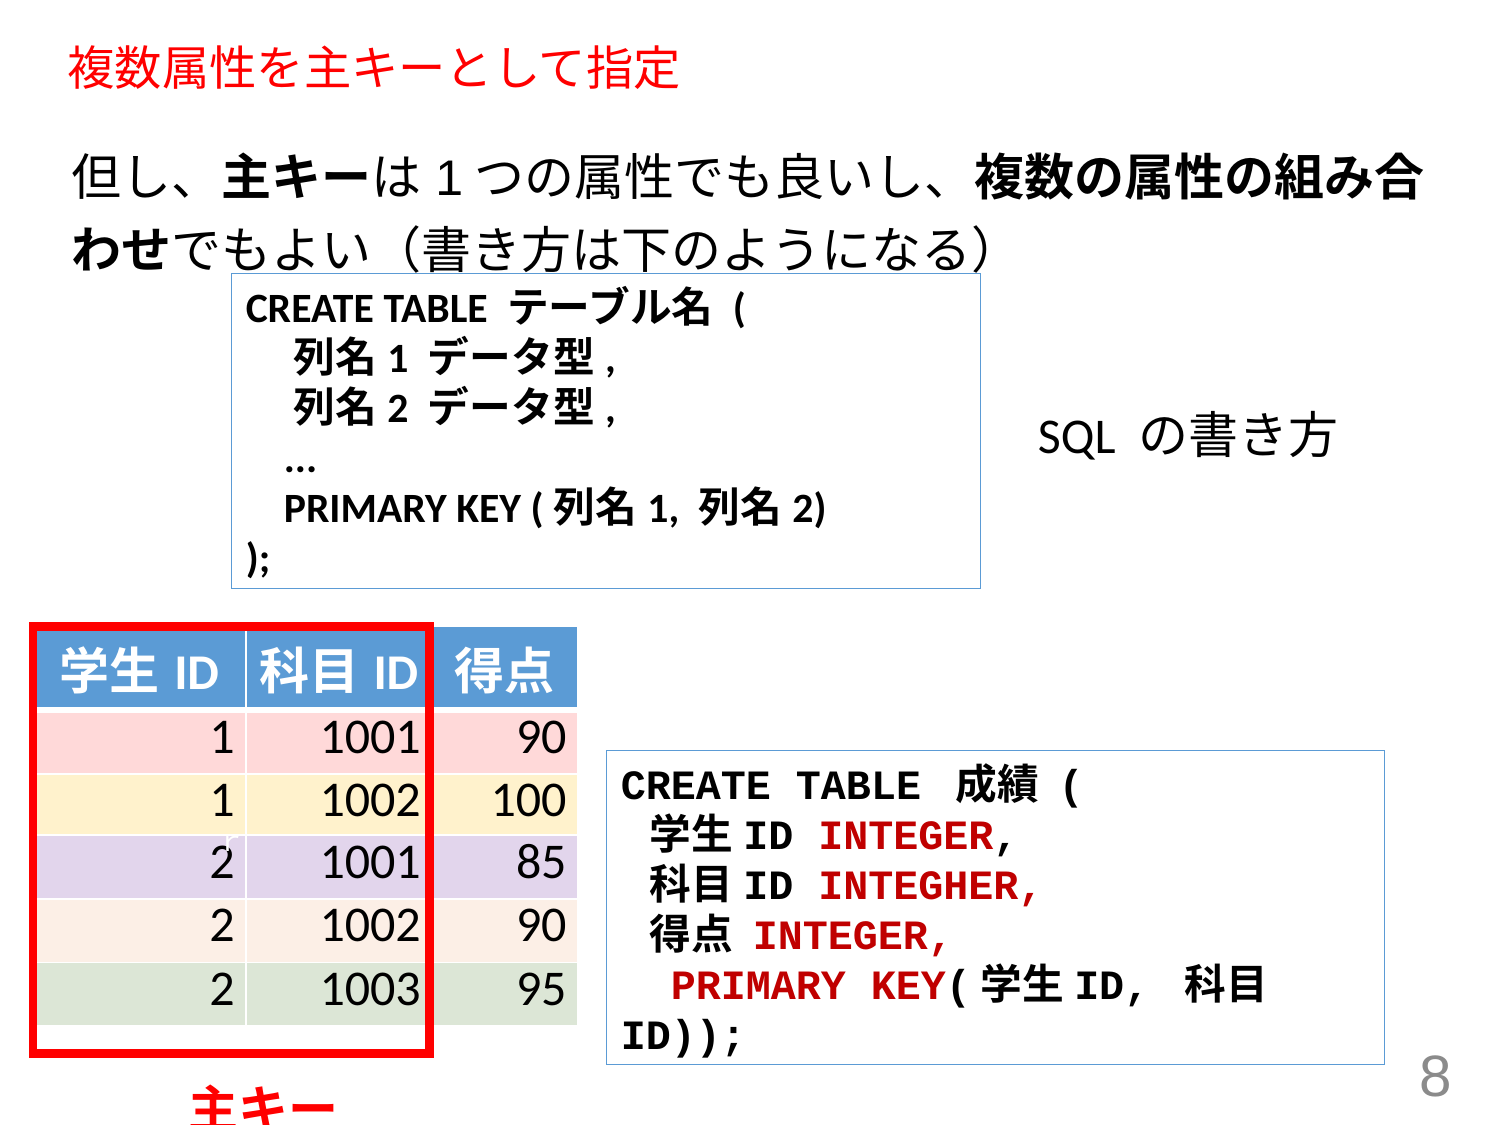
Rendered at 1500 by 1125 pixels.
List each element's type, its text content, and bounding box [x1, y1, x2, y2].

list 但し、主キーは1つの属性でも良いし、複数の属性の組み合わせでもよい（書き方は下のようになる） [55, 130, 1444, 534]
text_box 主キー [173, 1070, 354, 1125]
slide_number 8 [1129, 1042, 1467, 1103]
table_cell 90 [433, 900, 577, 962]
table_cell 95 [433, 963, 577, 1025]
text_box ｒ [32, 625, 431, 1055]
table_cell 85 [433, 836, 577, 898]
table_cell 100 [433, 775, 577, 834]
title 複数属性を主キーとして指定 [52, 28, 1441, 106]
text_box SQL の書き方 [1023, 396, 1354, 472]
text_box CREATE TABLE 成績 ( 学生ID INTEGER, 科目ID INTEGHER, 得点 INTEGER, PRIMARY KEY(学生ID, 科目ID)); [606, 750, 1385, 1065]
text_box CREATE TABLE テーブル名 ( 列名1 データ型, 列名2 データ型, ... PRIMARY KEY (列名1, 列名2) ); [231, 273, 981, 589]
table_cell 90 [433, 713, 577, 773]
table_header 得点 [433, 627, 577, 707]
